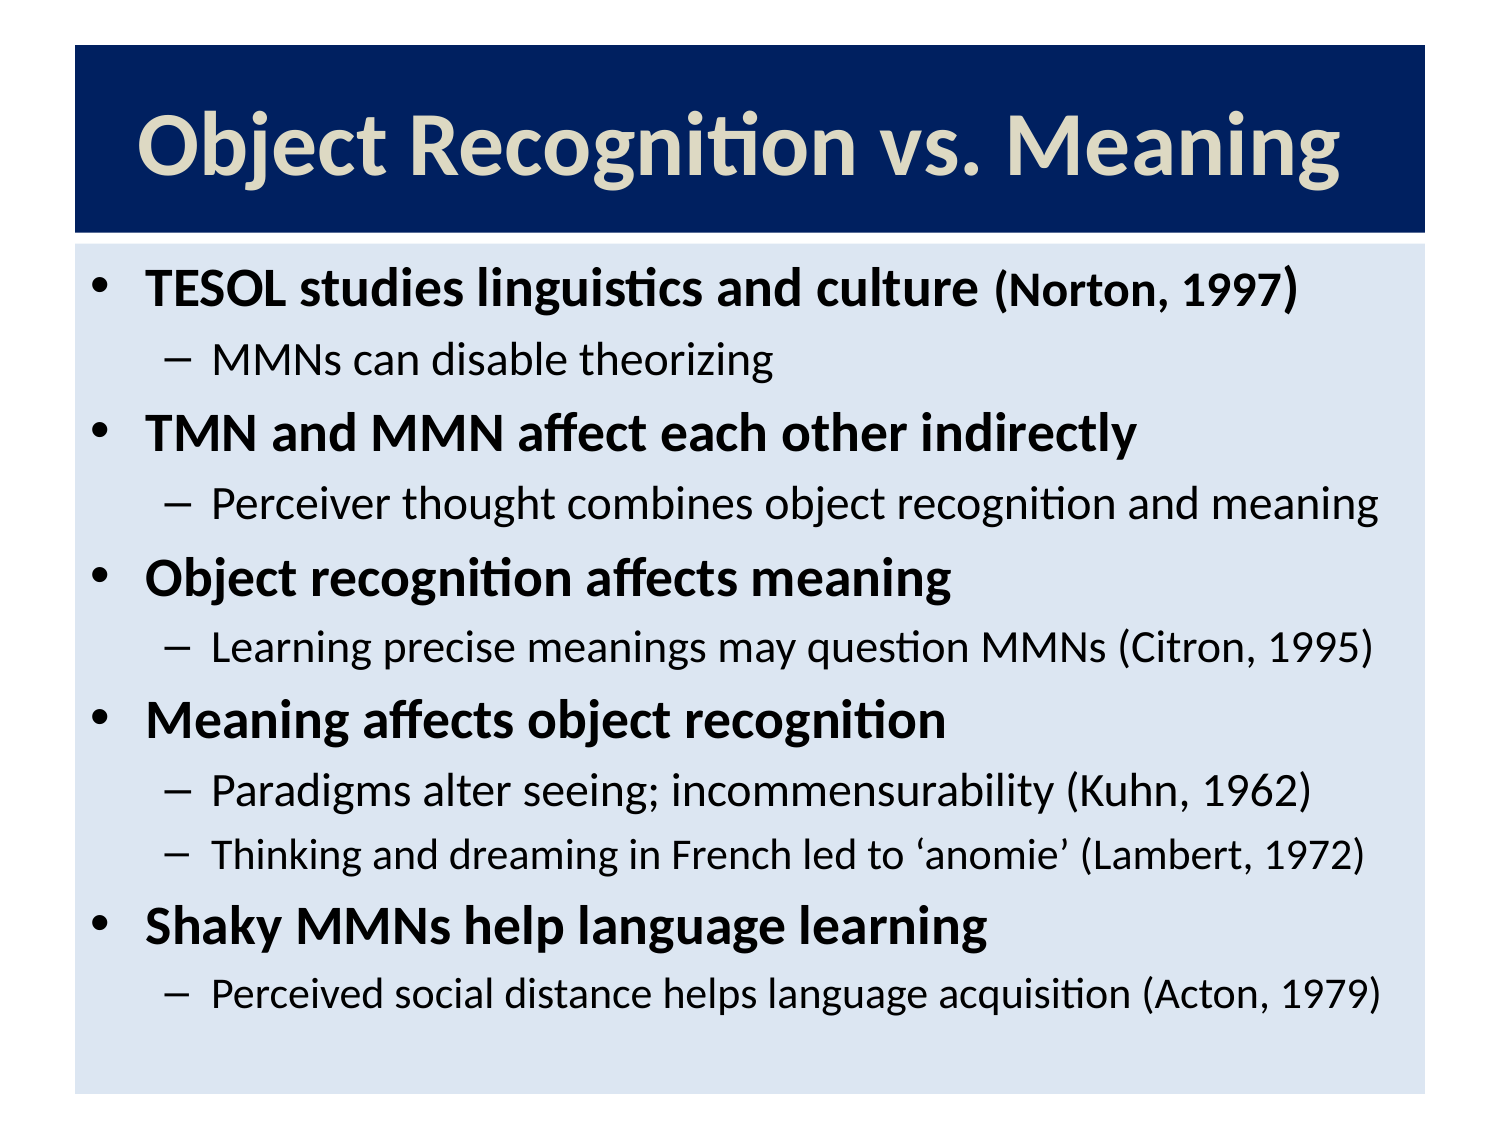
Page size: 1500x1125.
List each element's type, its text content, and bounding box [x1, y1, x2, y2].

title Object Recognition vs. Meaning [75, 45, 1425, 233]
list TESOL studies linguistics and culture (Norton, 1997) MMNs can disable theorizing TMN and MMN affect each other indirectly Perceiver thought combines object recognition and meaning Object recognition affects meaning Learning precise meanings may question MMNs (Citron, 1995) Meaning affects object recognition Paradigms alter seeing; incommensurability (Kuhn, 1962) Thinking and dreaming in French led to ‘anomie’ (Lambert, 1972) Shaky MMNs help language learning Perceived social distance helps language acquisition (Acton, 1979) [75, 243, 1425, 1094]
